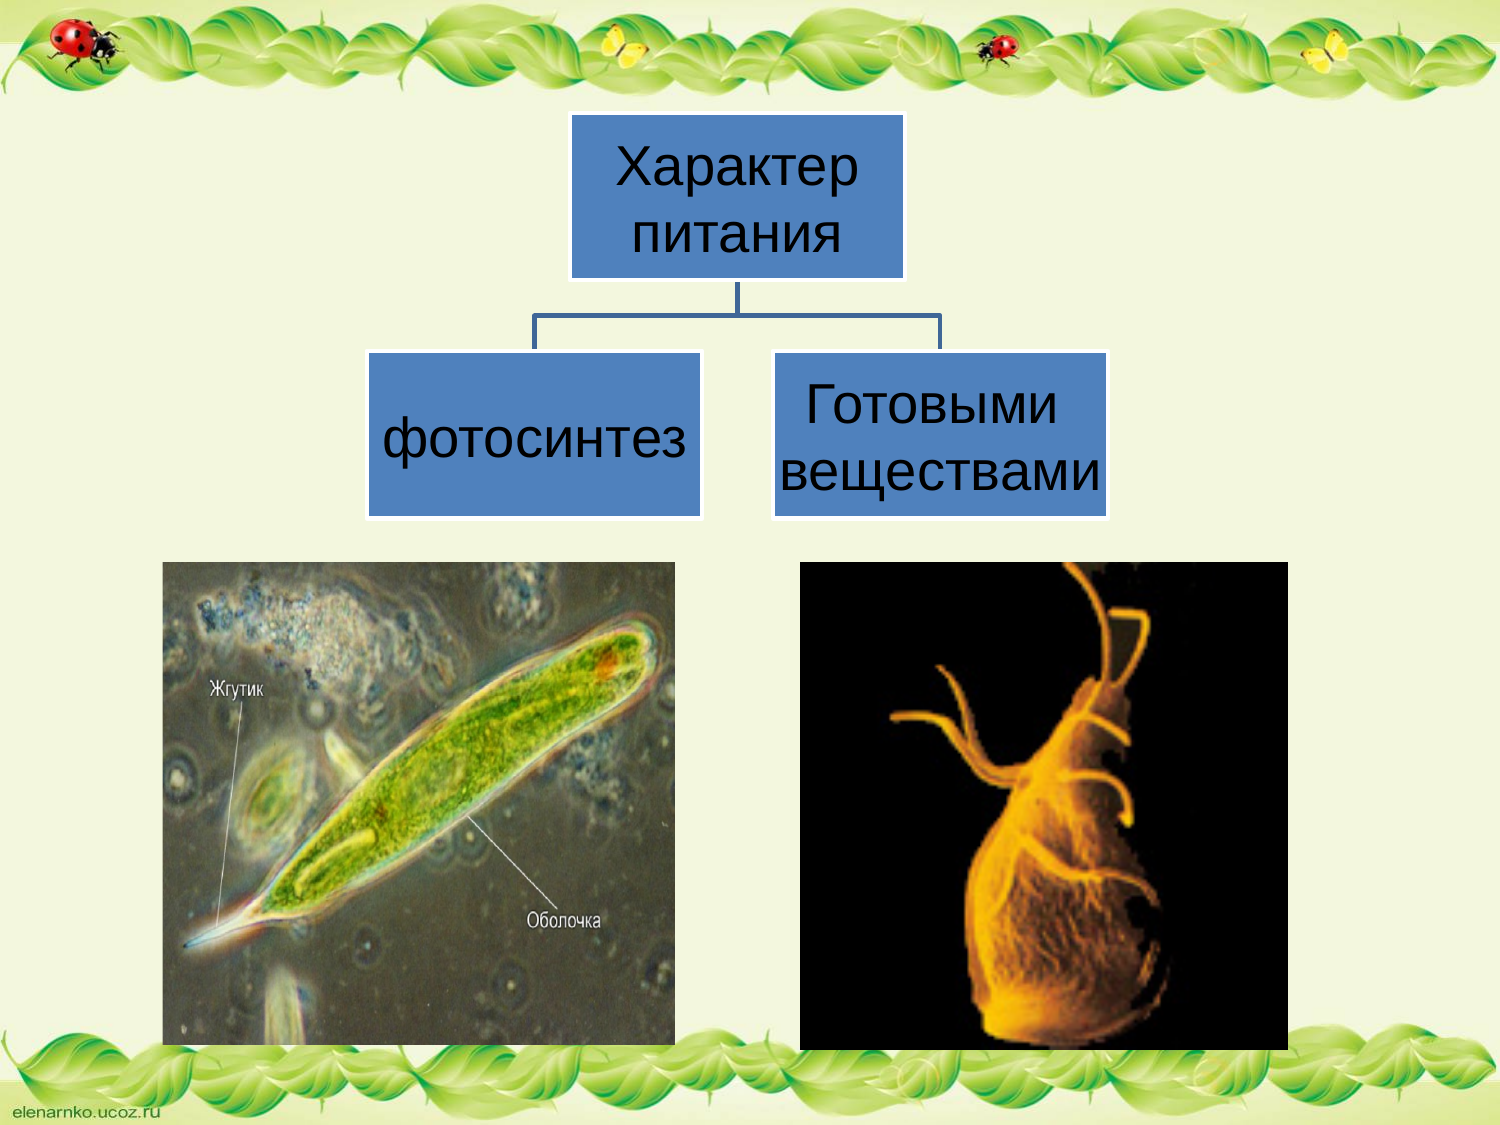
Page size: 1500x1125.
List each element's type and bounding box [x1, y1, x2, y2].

picture [0, 0, 1500, 1125]
text_box [174, 112, 1301, 519]
